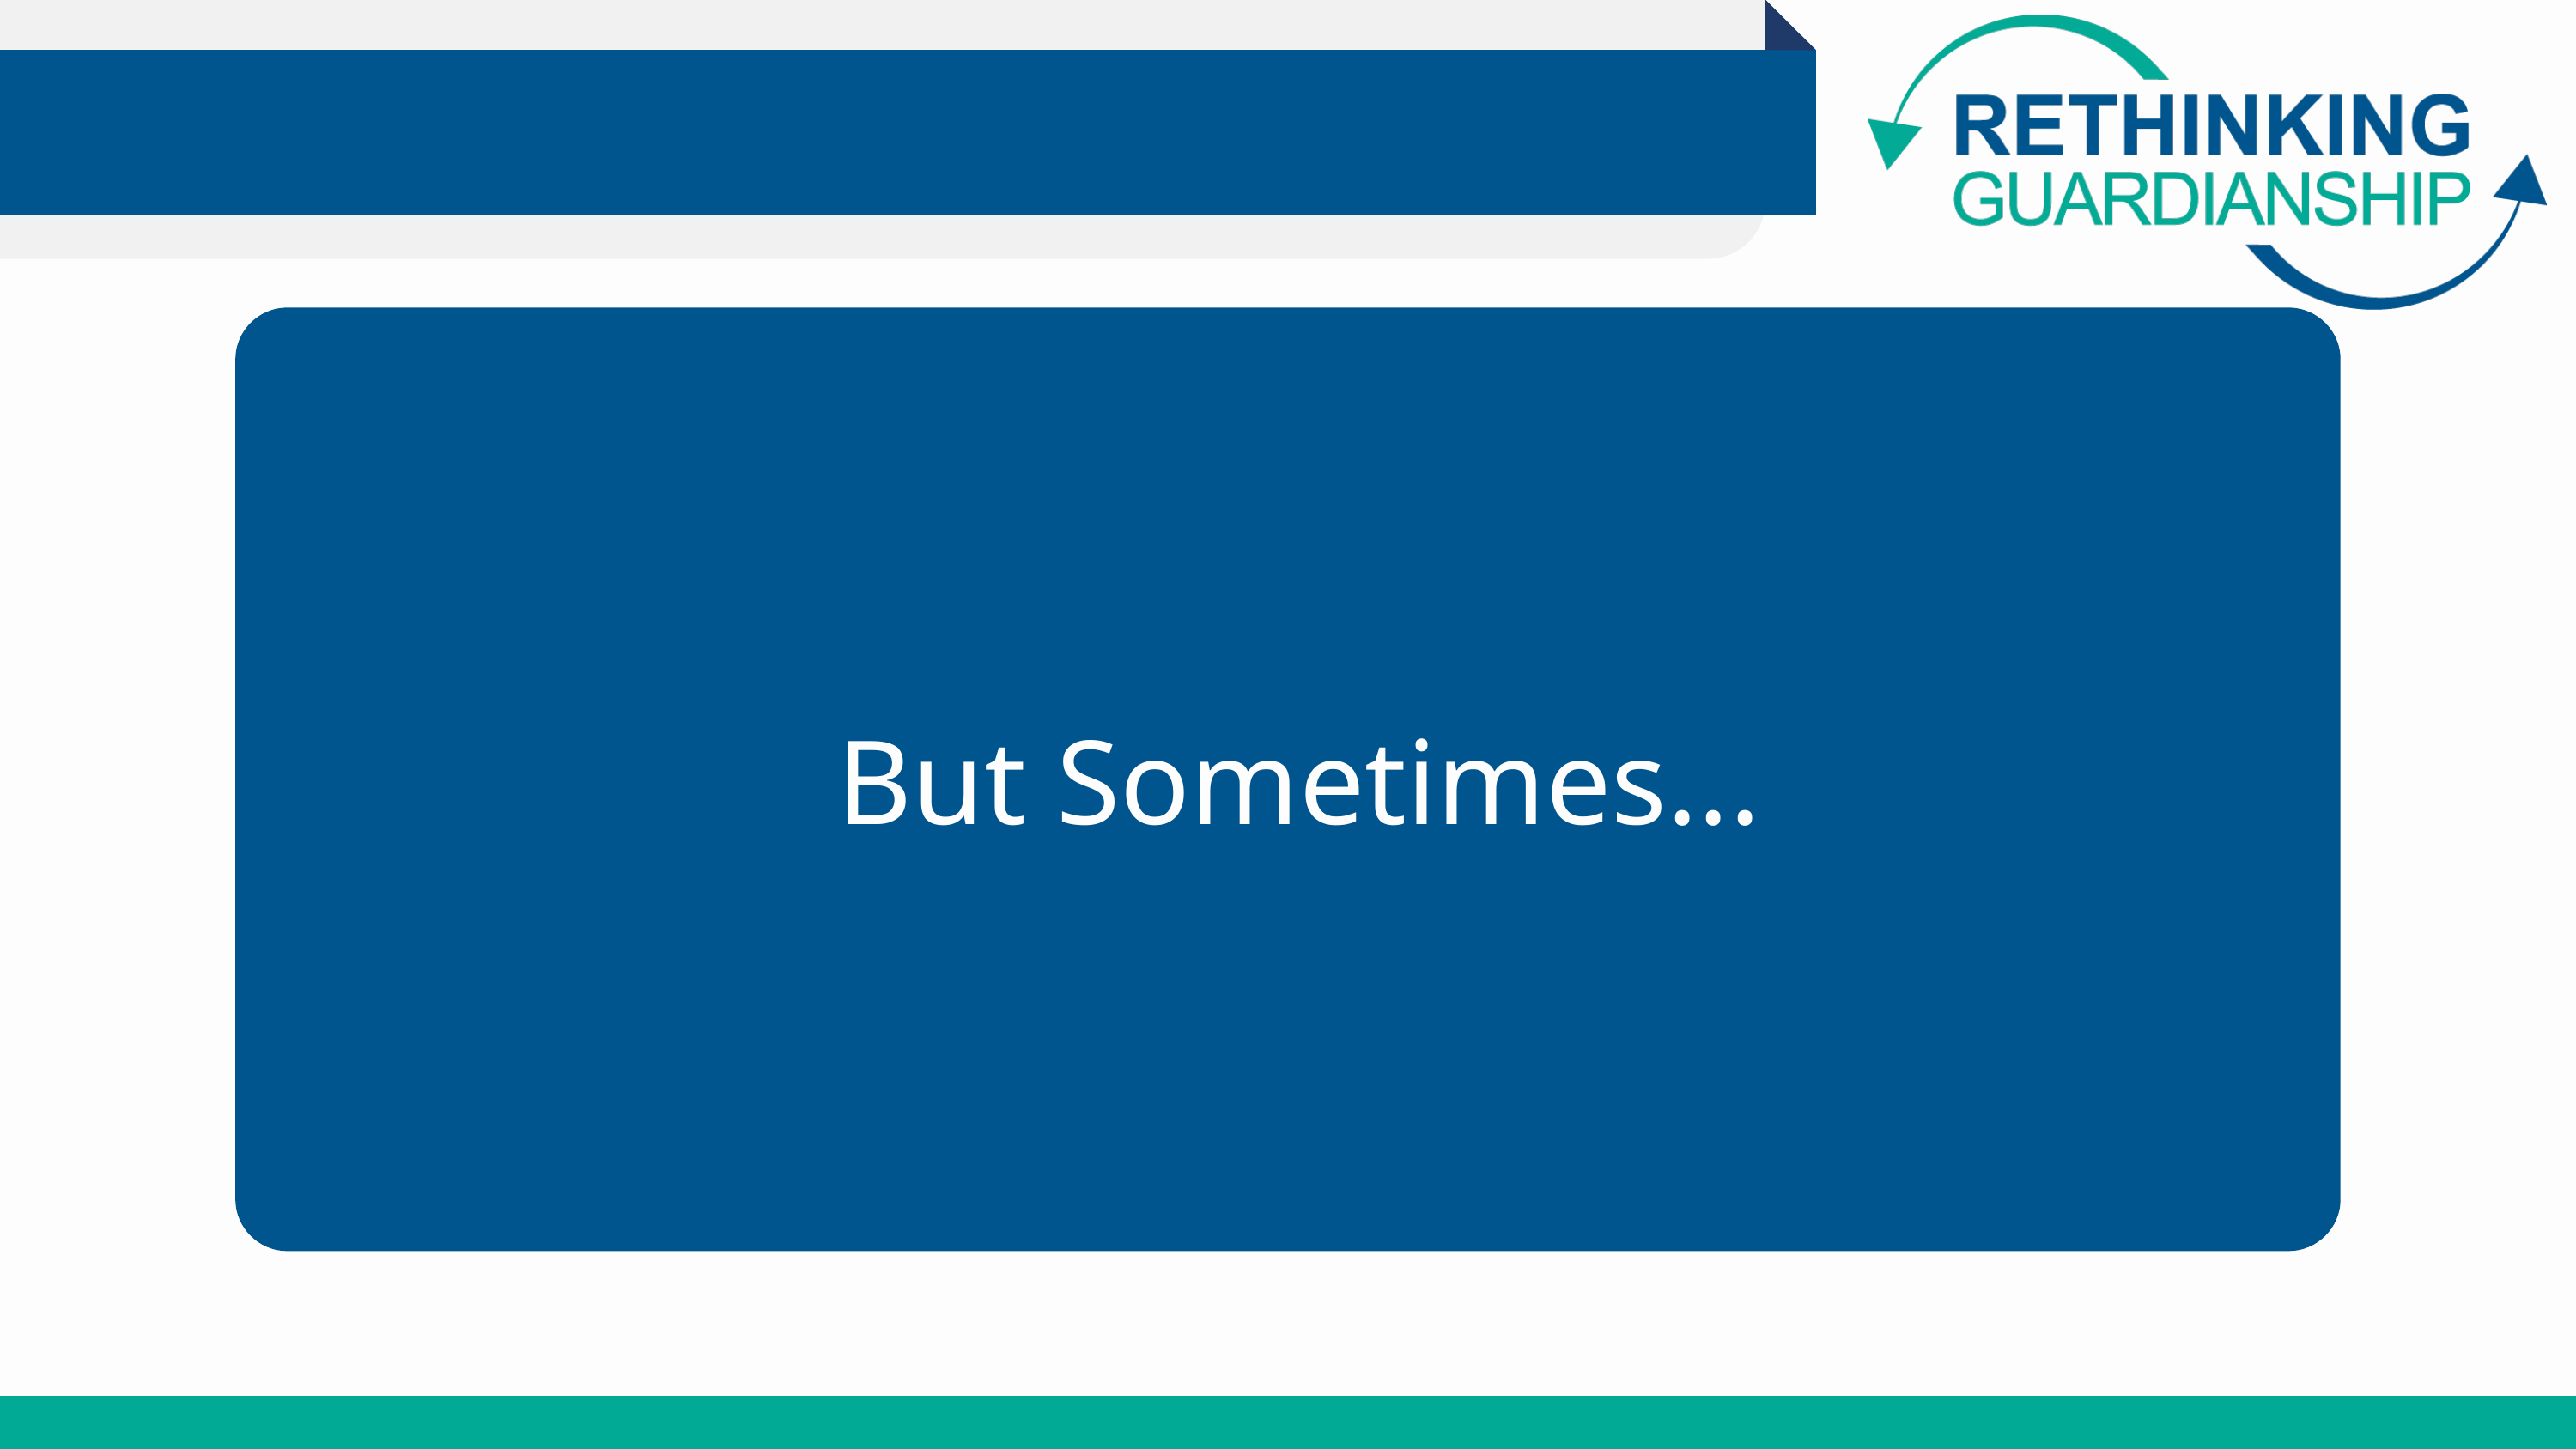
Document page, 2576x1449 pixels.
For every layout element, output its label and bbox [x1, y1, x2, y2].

text_box [0, 0, 1817, 259]
picture [1868, 15, 2548, 310]
text_box [234, 307, 2341, 1252]
text_box [0, 1395, 2576, 1449]
